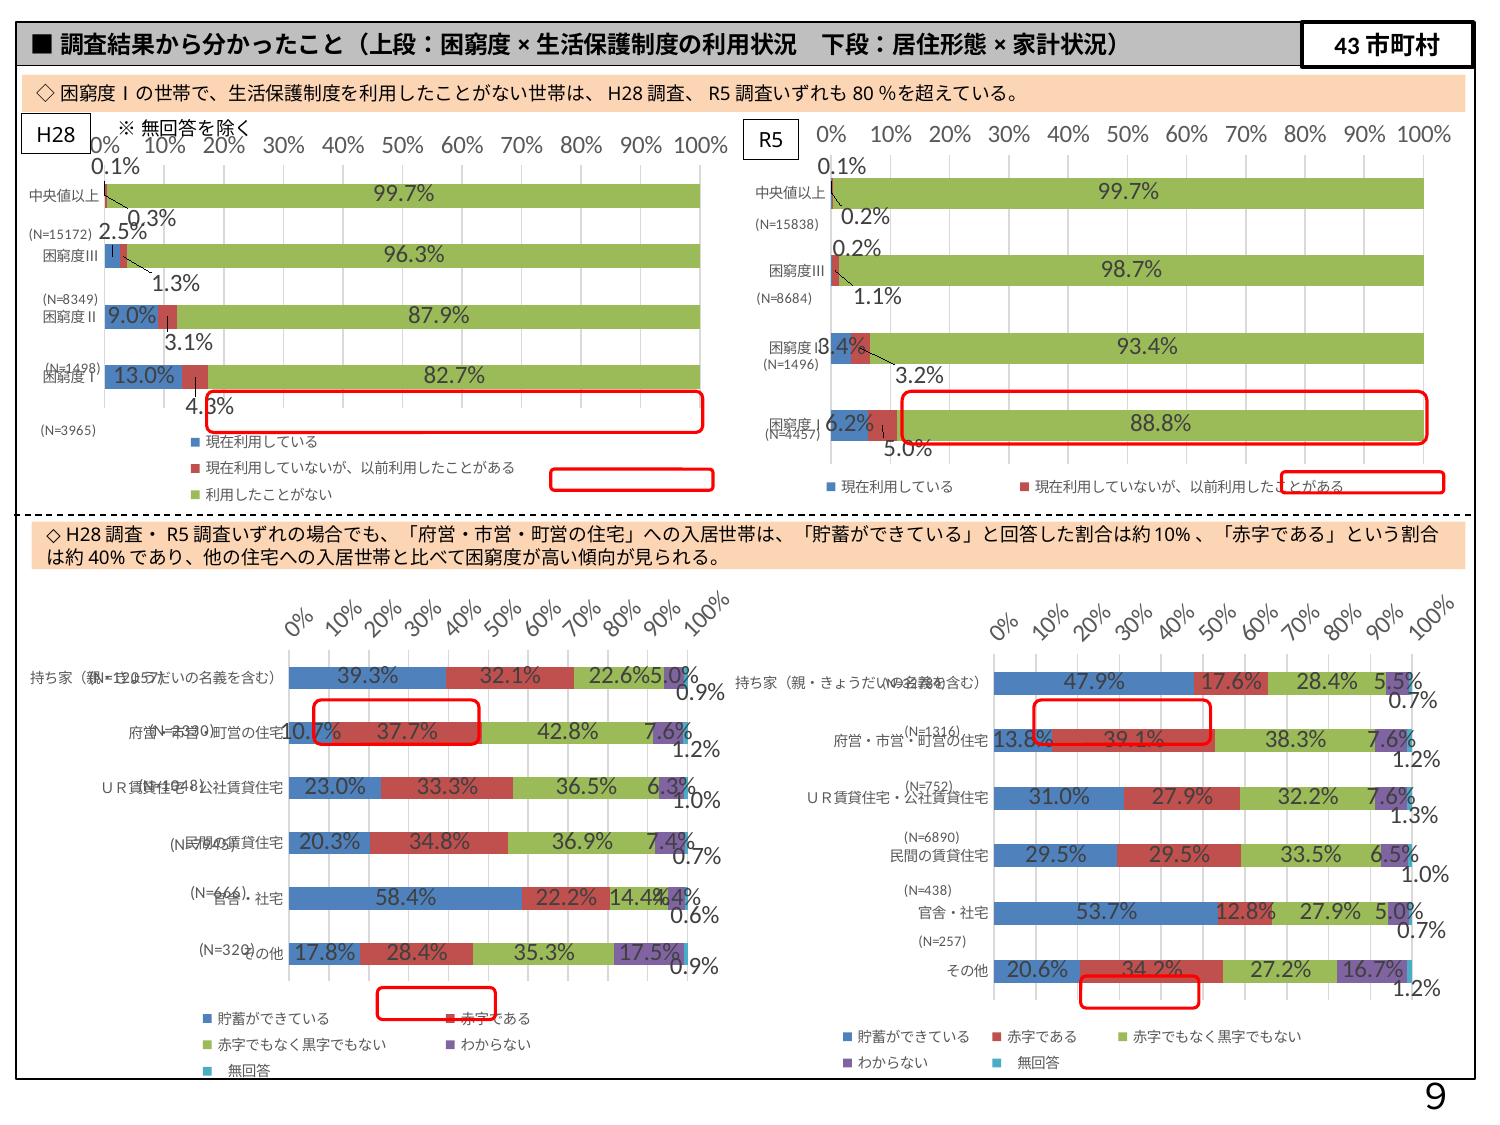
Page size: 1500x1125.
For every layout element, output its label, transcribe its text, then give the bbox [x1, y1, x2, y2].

text_box ◇困窮度Ⅰの世帯で、生活保護制度を利用したことがない世帯は、H28調査、R5調査いずれも80％を超えている。 [20, 73, 1467, 114]
slide_number ９ [1124, 1086, 1475, 1125]
chart [13, 115, 1466, 514]
text_box ■調査結果から分かったこと（上段：困窮度×生活保護制度の利用状況 下段：居住形態×家計状況） [14, 20, 1300, 68]
text_box 43市町村 [1300, 20, 1475, 69]
chart [15, 577, 1476, 1088]
text_box H28 [21, 113, 91, 125]
text_box ※無回答を除く [103, 108, 269, 125]
text_box ◇ H28調査・R5調査いずれの場合でも、「府営・市営・町営の住宅」への入居世帯は、「貯蓄ができている」と回答した割合は約10%、「赤字である」という割合は約40%であり、他の住宅への入居世帯と比べて困窮度が高い傾向が見られる。 [29, 523, 1467, 571]
text_box [14, 68, 1477, 582]
